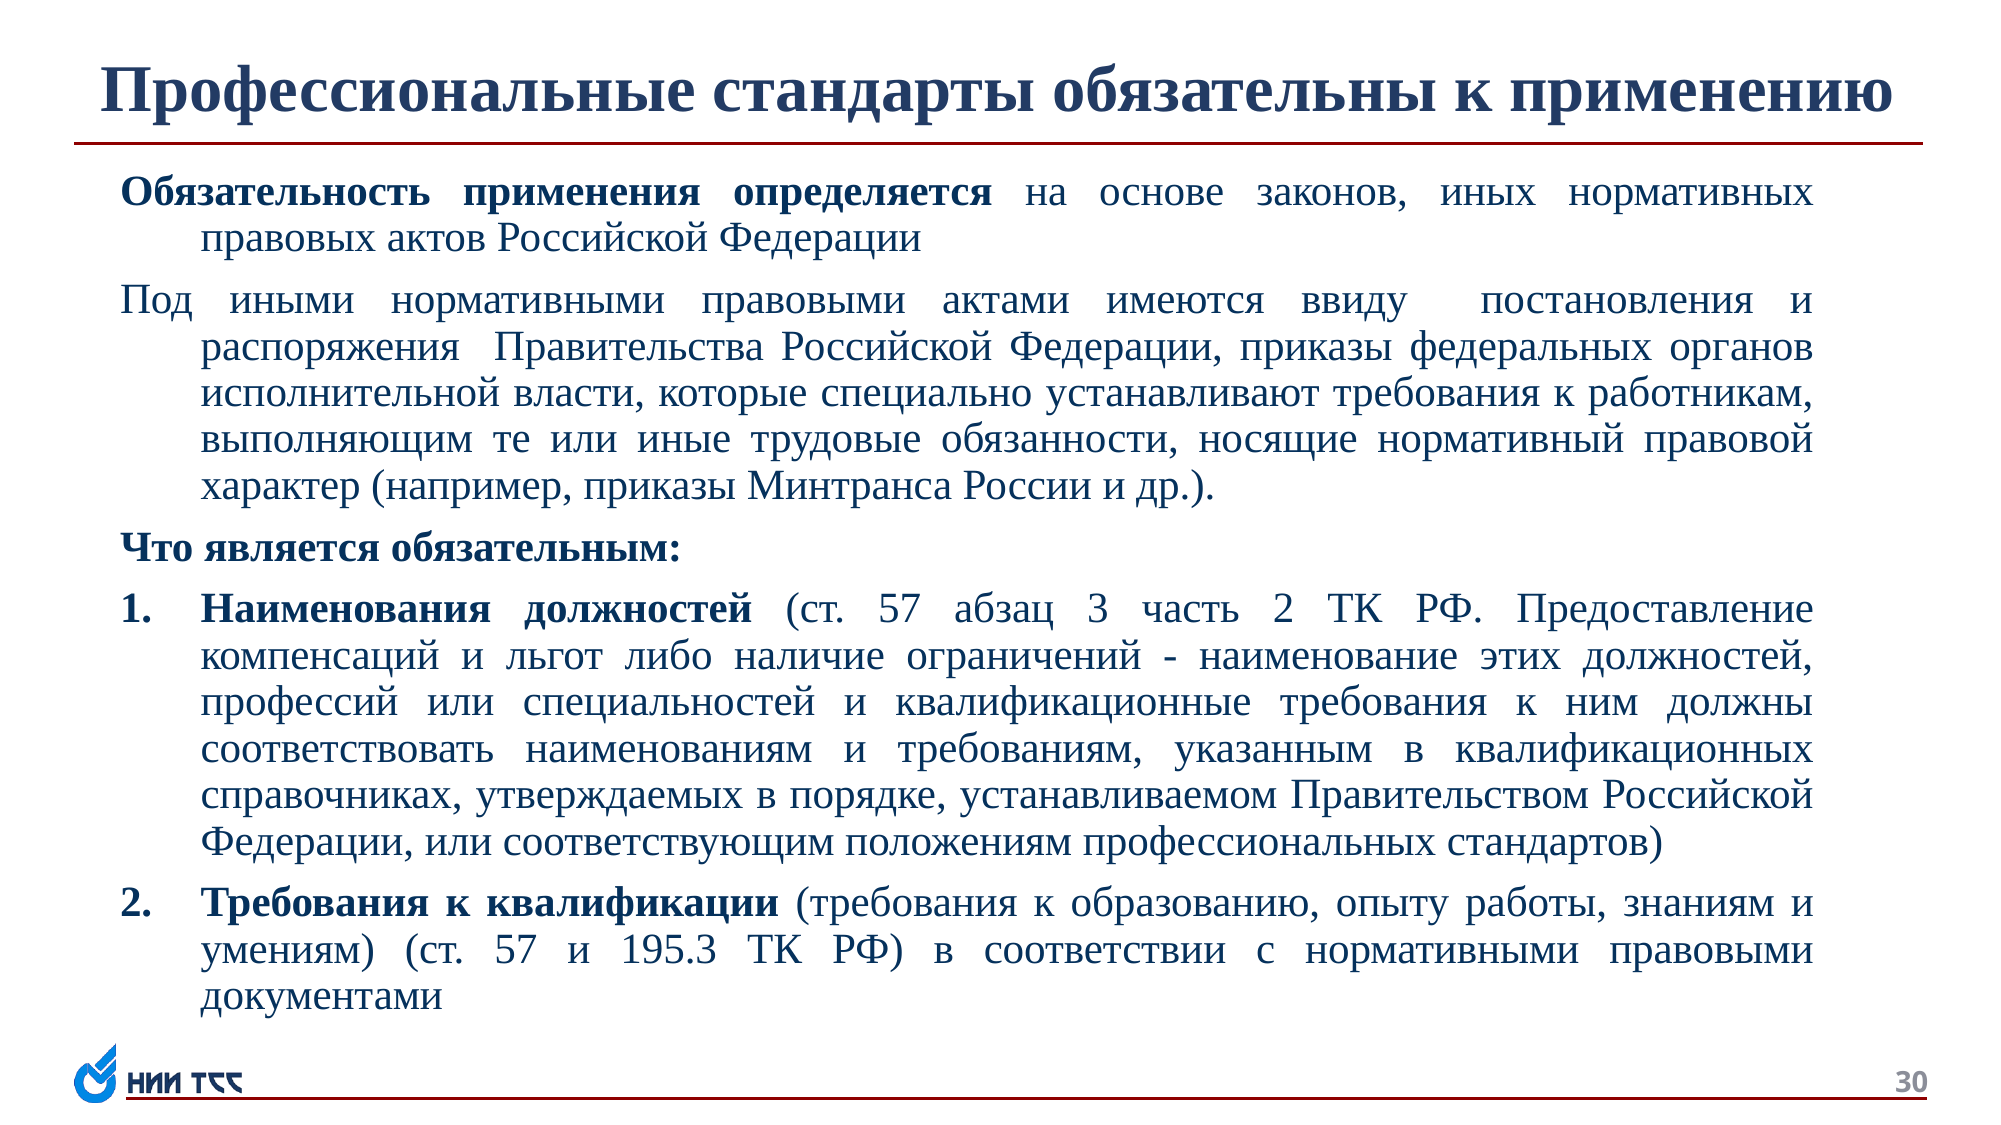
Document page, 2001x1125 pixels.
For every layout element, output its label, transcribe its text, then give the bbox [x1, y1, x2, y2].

title Профессиональные стандарты обязательны к применению [74, 37, 1923, 144]
picture [74, 1043, 242, 1103]
slide_number 30 [1839, 1053, 1929, 1114]
list Обязательность применения определяется на основе законов, иных нормативных правовых актов Российской Федерации Под иными нормативными правовыми актами имеются ввиду постановления и распоряжения Правительства Российской Федерации, приказы федеральных органов исполнительной власти, которые специально устанавливают требования к работникам, выполняющим те или иные трудовые обязанности, носящие нормативный правовой характер (например, приказы Минтранса России и др.). Что является обязательным: Наименования должностей (ст. 57 абзац 3 часть 2 ТК РФ. Предоставление компенсаций и льгот либо наличие ограничений - наименование этих должностей, профессий или специальностей и квалификационные требования к ним должны соответствовать наименованиям и требованиям, указанным в квалификационных справочниках, утверждаемых в порядке, устанавливаемом Правительством Российской Федерации, или соответствующим положениям профессиональных стандартов) Требования к квалификации (требования к образованию, опыту работы, знаниям и умениям) (ст. 57 и 195.3 ТК РФ) в соответствии с нормативными правовыми документами [105, 160, 1831, 1084]
